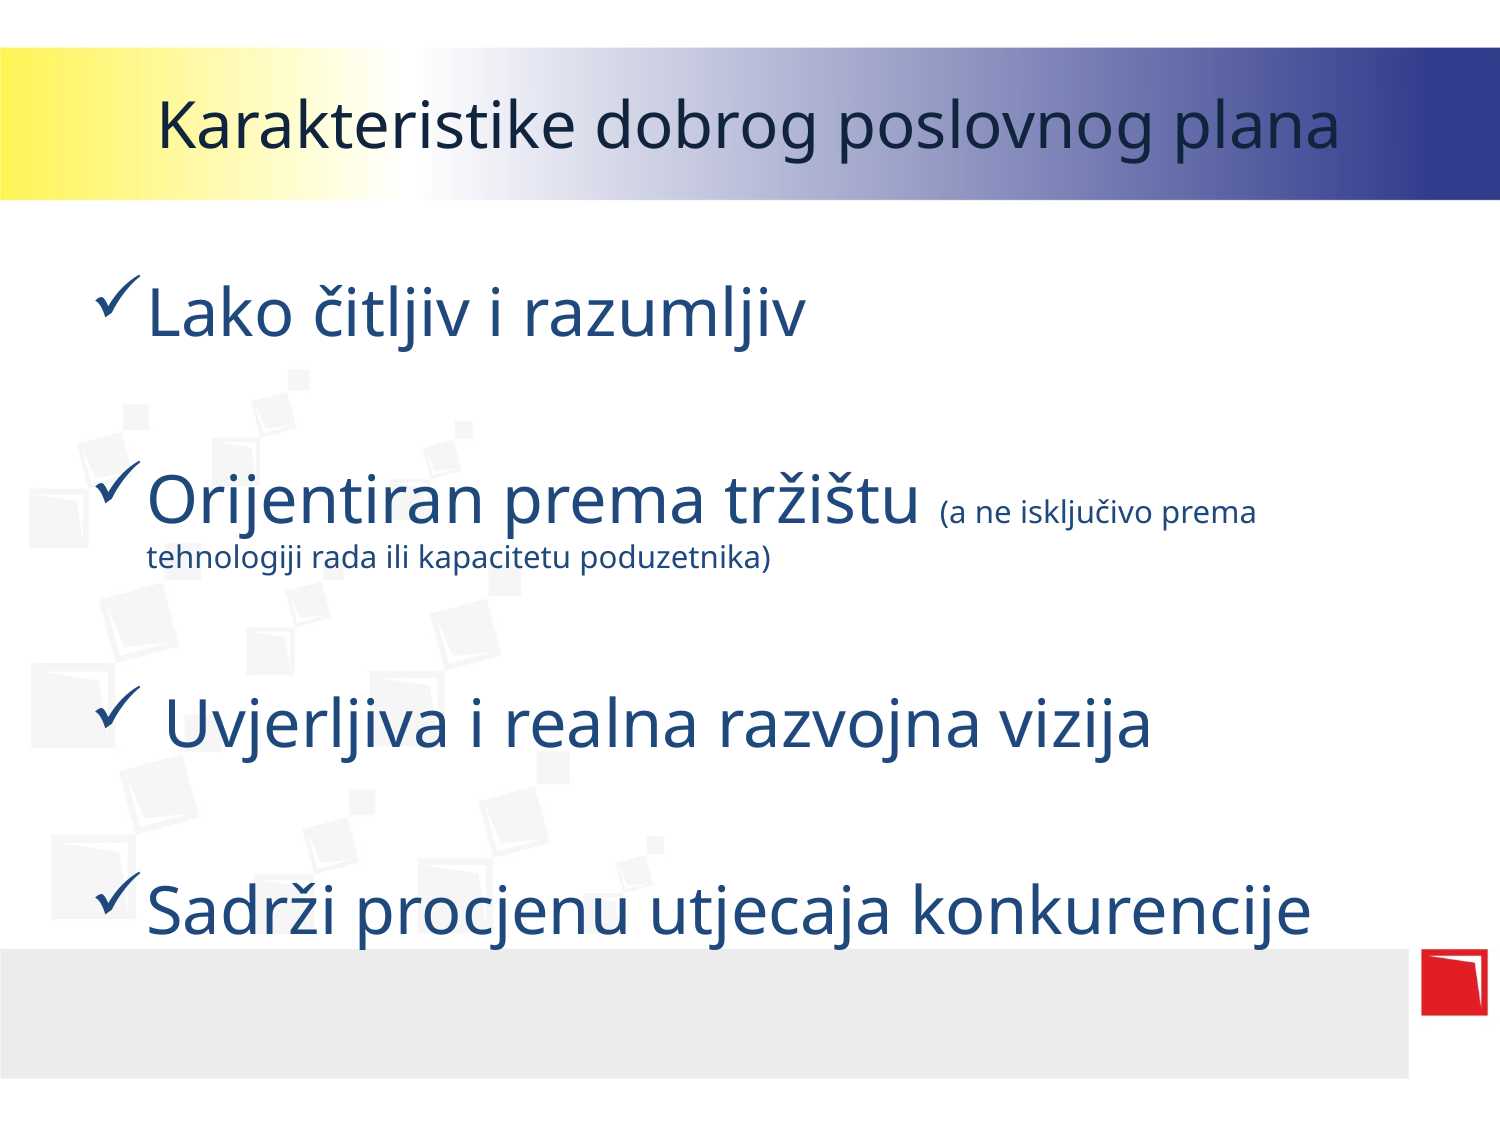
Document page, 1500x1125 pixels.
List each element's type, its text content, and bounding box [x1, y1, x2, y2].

list Lako čitljiv i razumljiv Orijentiran prema tržištu (a ne isključivo prema tehnologiji rada ili kapacitetu poduzetnika) Uvjerljiva i realna razvojna vizija Sadrži procjenu utjecaja konkurencije [75, 262, 1425, 1005]
picture [0, 0, 1500, 1125]
title Karakteristike dobrog poslovnog plana [75, 45, 1425, 200]
